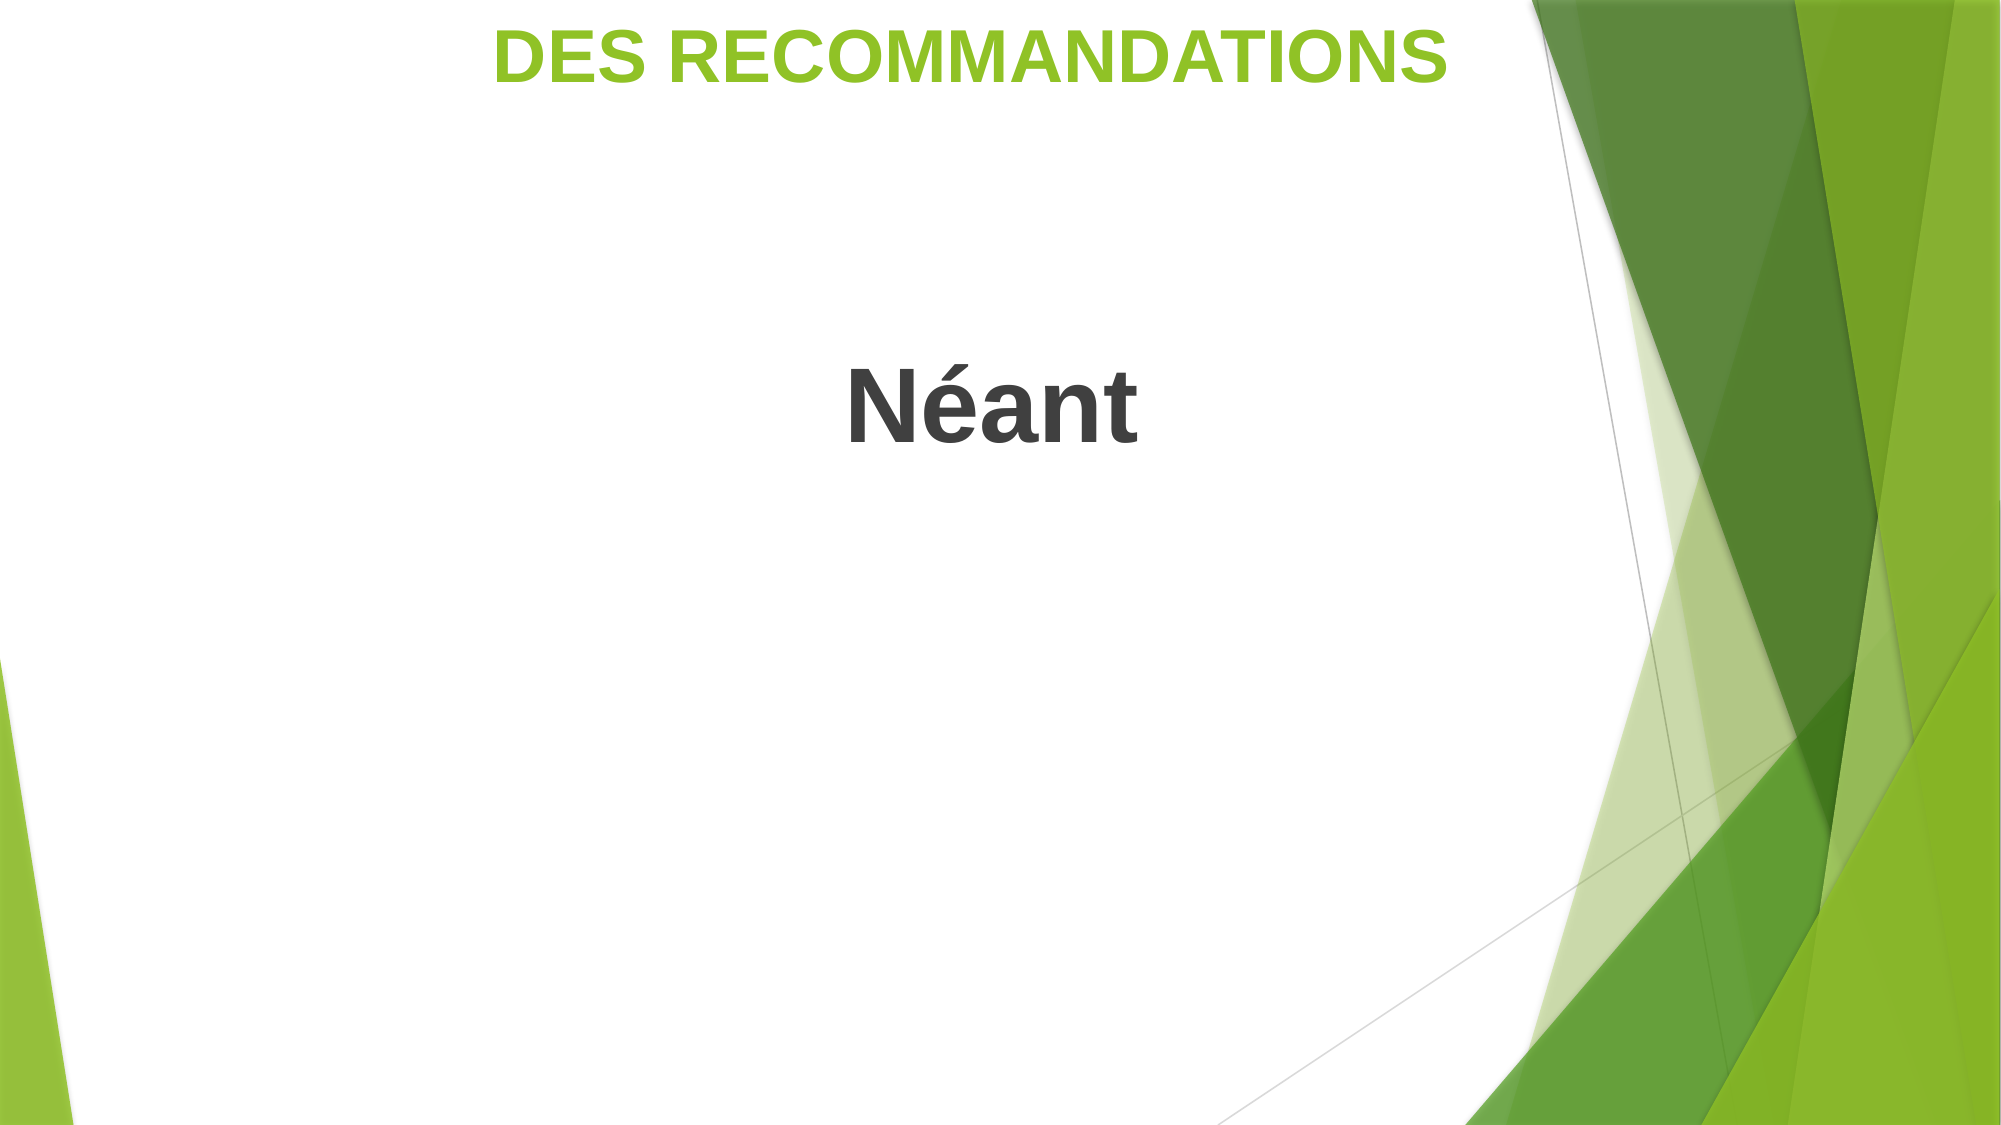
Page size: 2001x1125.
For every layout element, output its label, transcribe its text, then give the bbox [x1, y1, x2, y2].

list Néant [0, 95, 1984, 1060]
title DES RECOMMANDATIONS [266, 0, 1677, 95]
